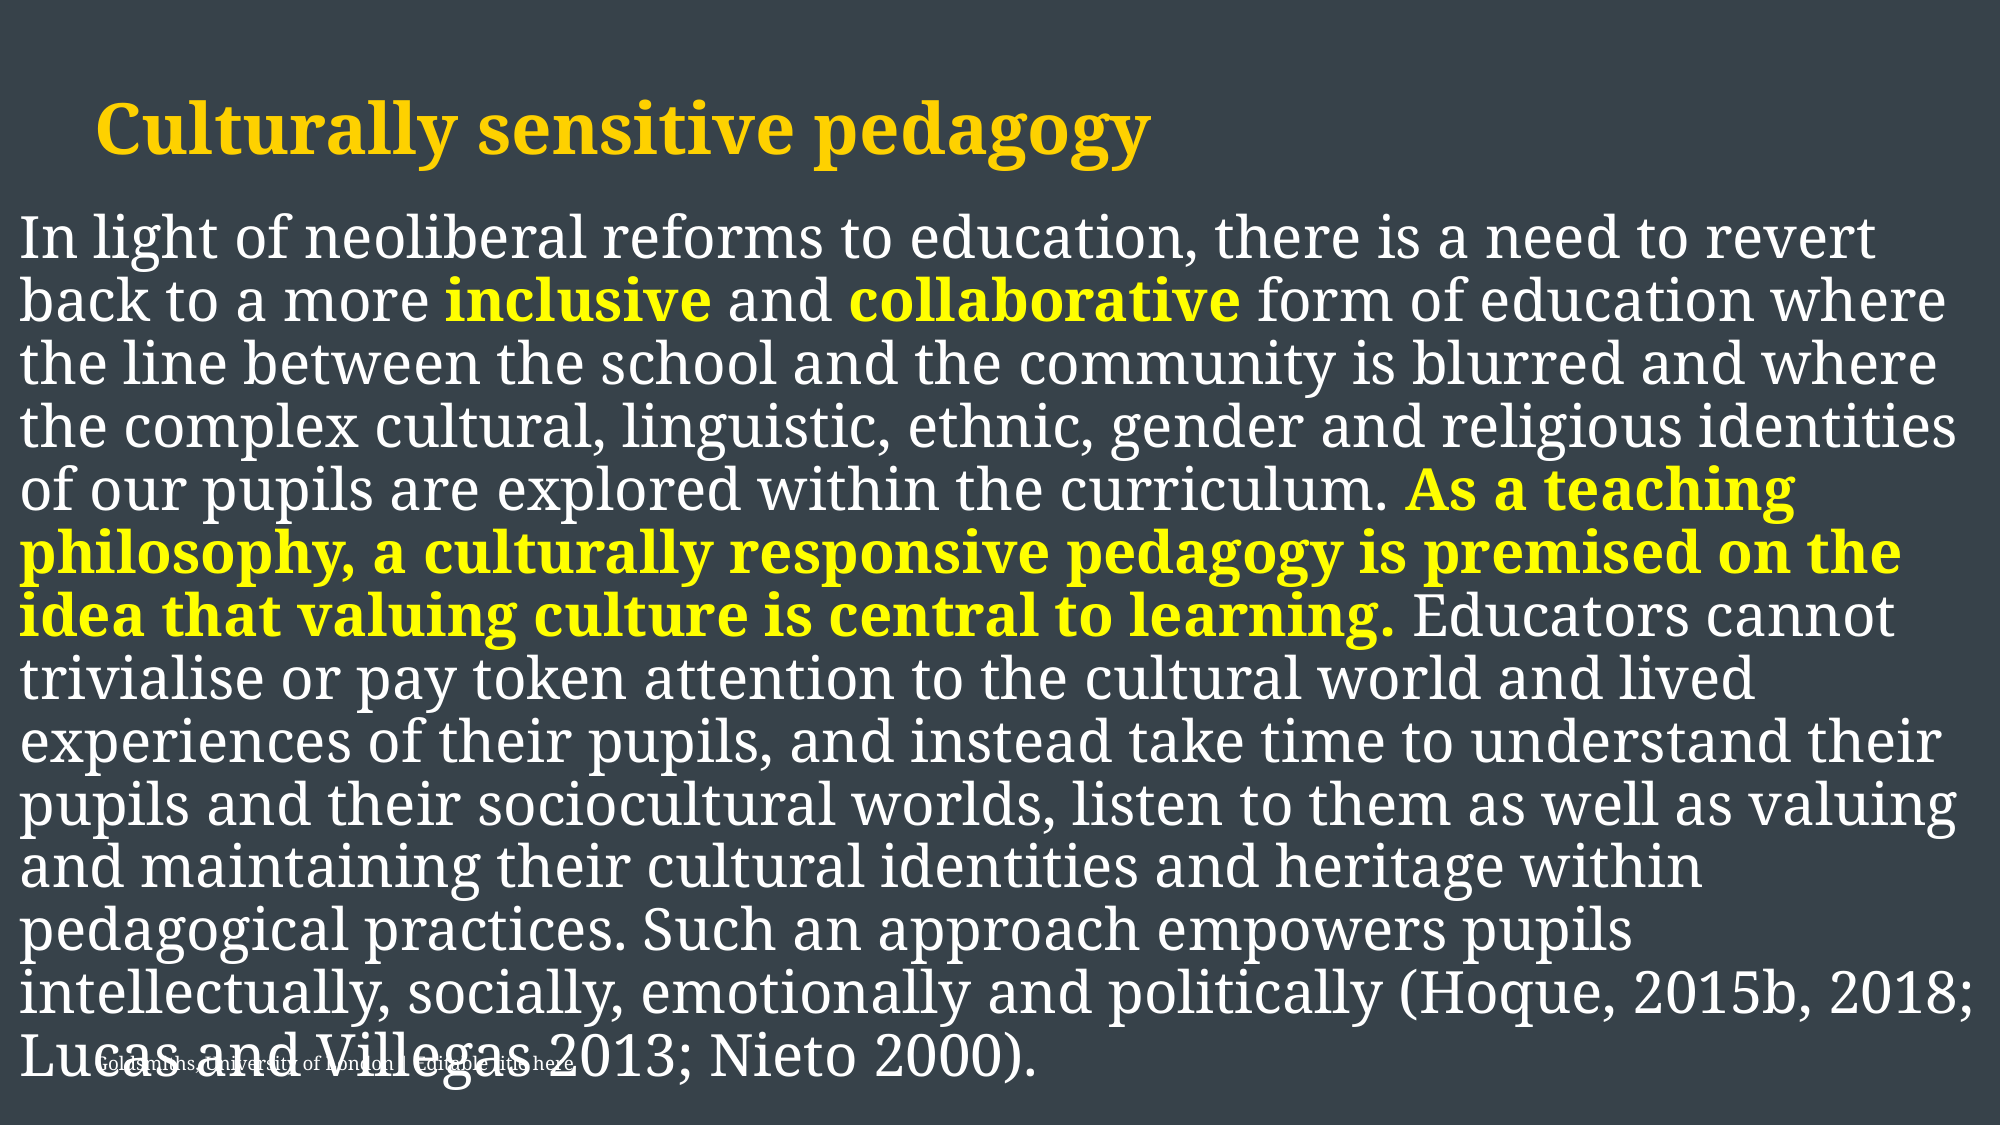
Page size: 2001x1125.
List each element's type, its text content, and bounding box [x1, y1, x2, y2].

list In light of neoliberal reforms to education, there is a need to revert back to a more inclusive and collaborative form of education where the line between the school and the community is blurred and where the complex cultural, linguistic, ethnic, gender and religious identities of our pupils are explored within the curriculum. As a teaching philosophy, a culturally responsive pedagogy is premised on the idea that valuing culture is central to learning. Educators cannot trivialise or pay token attention to the cultural world and lived experiences of their pupils, and instead take time to understand their pupils and their sociocultural worlds, listen to them as well as valuing and maintaining their cultural identities and heritage within pedagogical practices. Such an approach empowers pupils intellectually, socially, emotionally and politically (Hoque, 2015b, 2018; Lucas and Villegas 2013; Nieto 2000). [19, 208, 1981, 1036]
footer Goldsmiths, University of London | Editable title here [94, 1051, 981, 1081]
title Culturally sensitive pedagogy [94, 66, 1447, 197]
